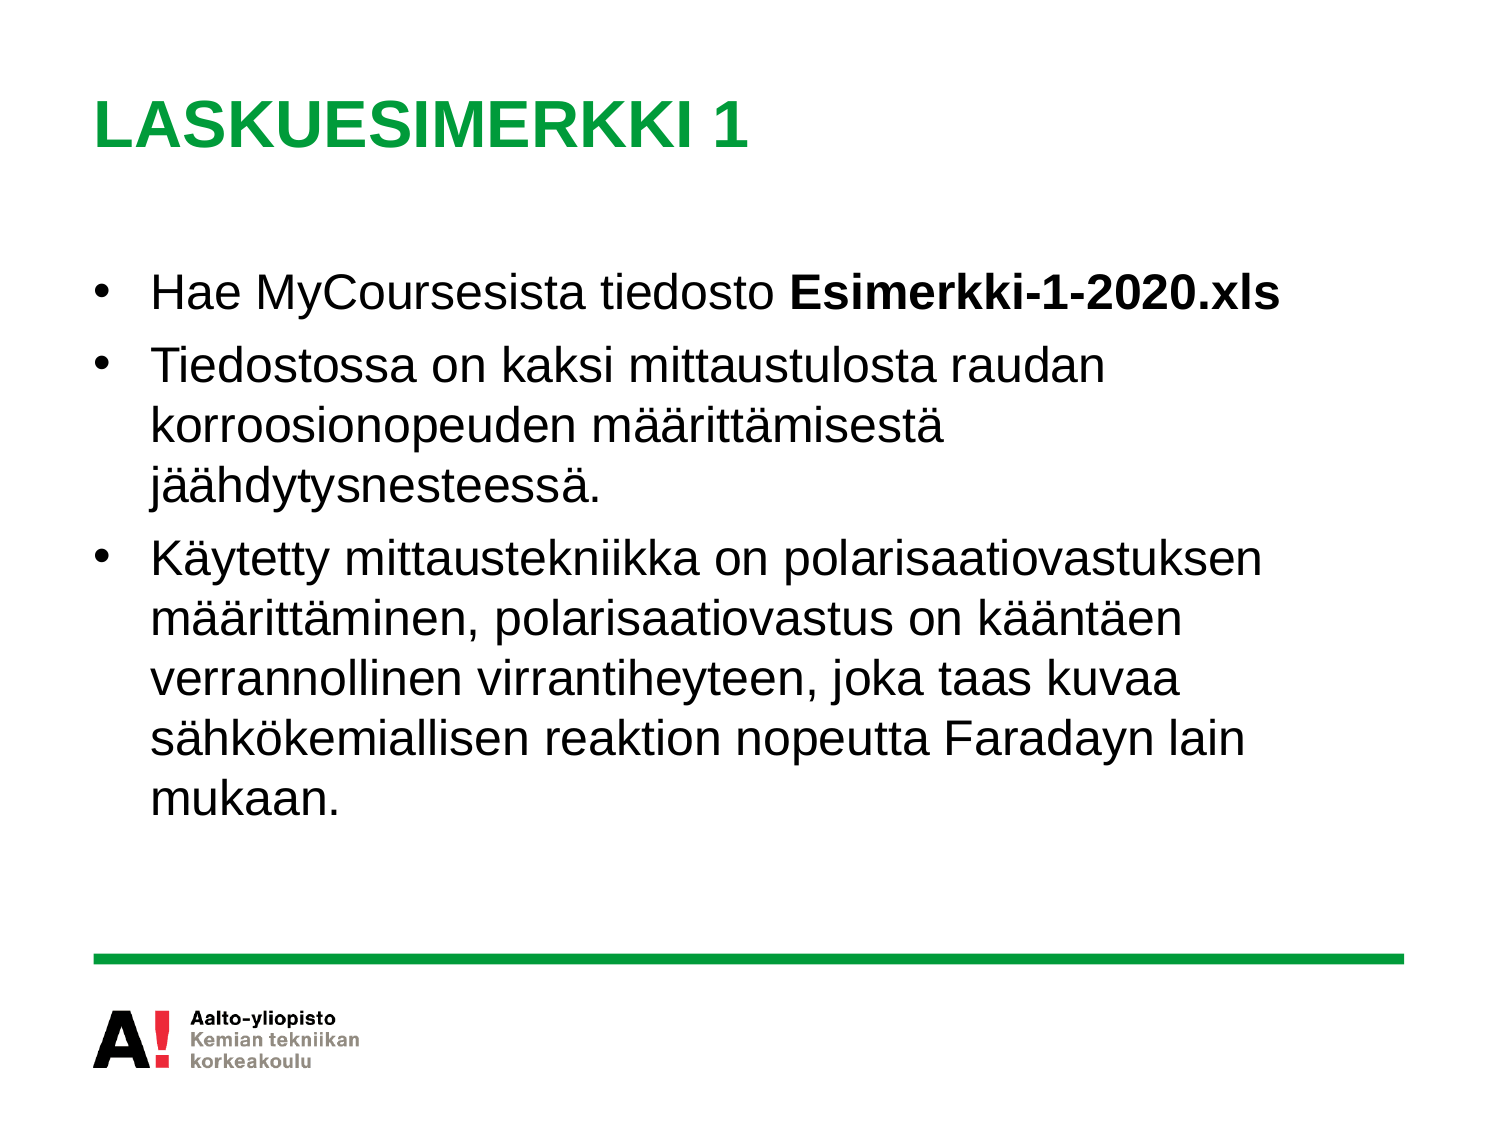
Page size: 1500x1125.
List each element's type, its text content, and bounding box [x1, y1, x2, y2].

list Hae MyCoursesista tiedosto Esimerkki-1-2020.xls Tiedostossa on kaksi mittaustulosta raudan korroosionopeuden määrittämisestä jäähdytysnesteessä. Käytetty mittaustekniikka on polarisaatiovastuksen määrittäminen, polarisaatiovastus on kääntäen verrannollinen virrantiheyteen, joka taas kuvaa sähkökemiallisen reaktion nopeutta Faradayn lain mukaan. [93, 259, 1405, 939]
picture [35, 953, 416, 1125]
title LASKUESIMERKKI 1 [93, 80, 1405, 258]
